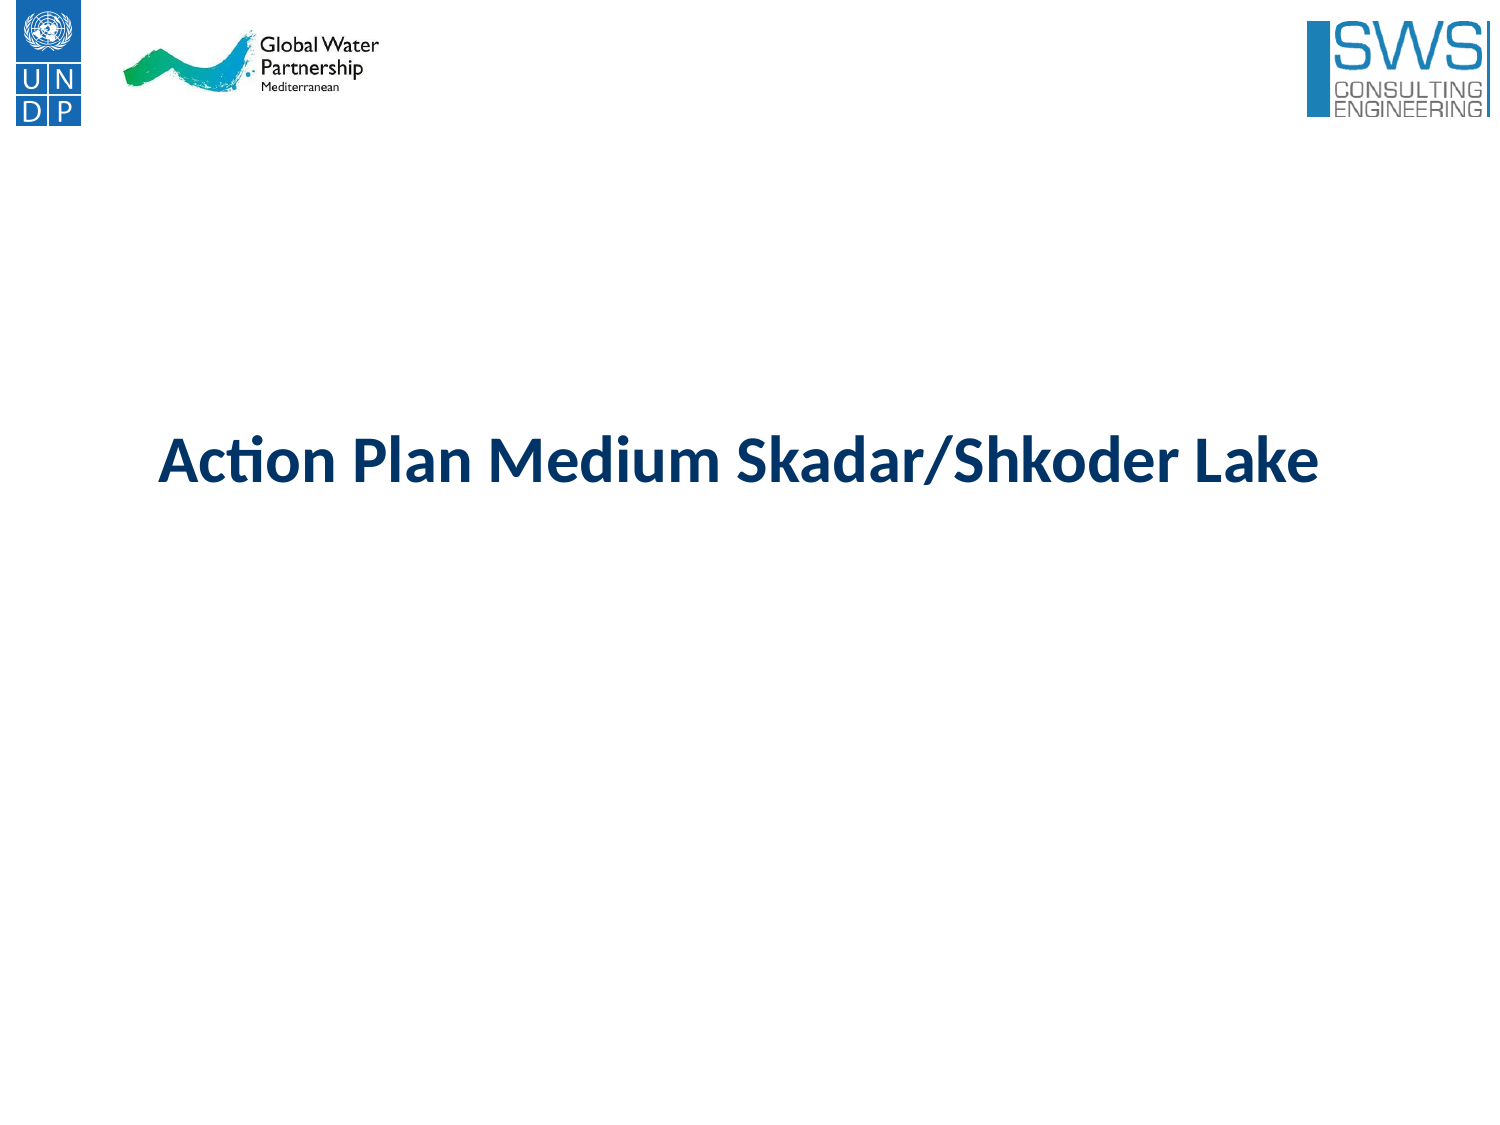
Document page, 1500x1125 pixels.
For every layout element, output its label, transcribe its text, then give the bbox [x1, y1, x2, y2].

picture [16, 0, 81, 126]
picture [1306, 21, 1490, 118]
picture [123, 30, 379, 92]
text_box Action Plan Medium Skadar/Shkoder Lake [123, 408, 1356, 504]
